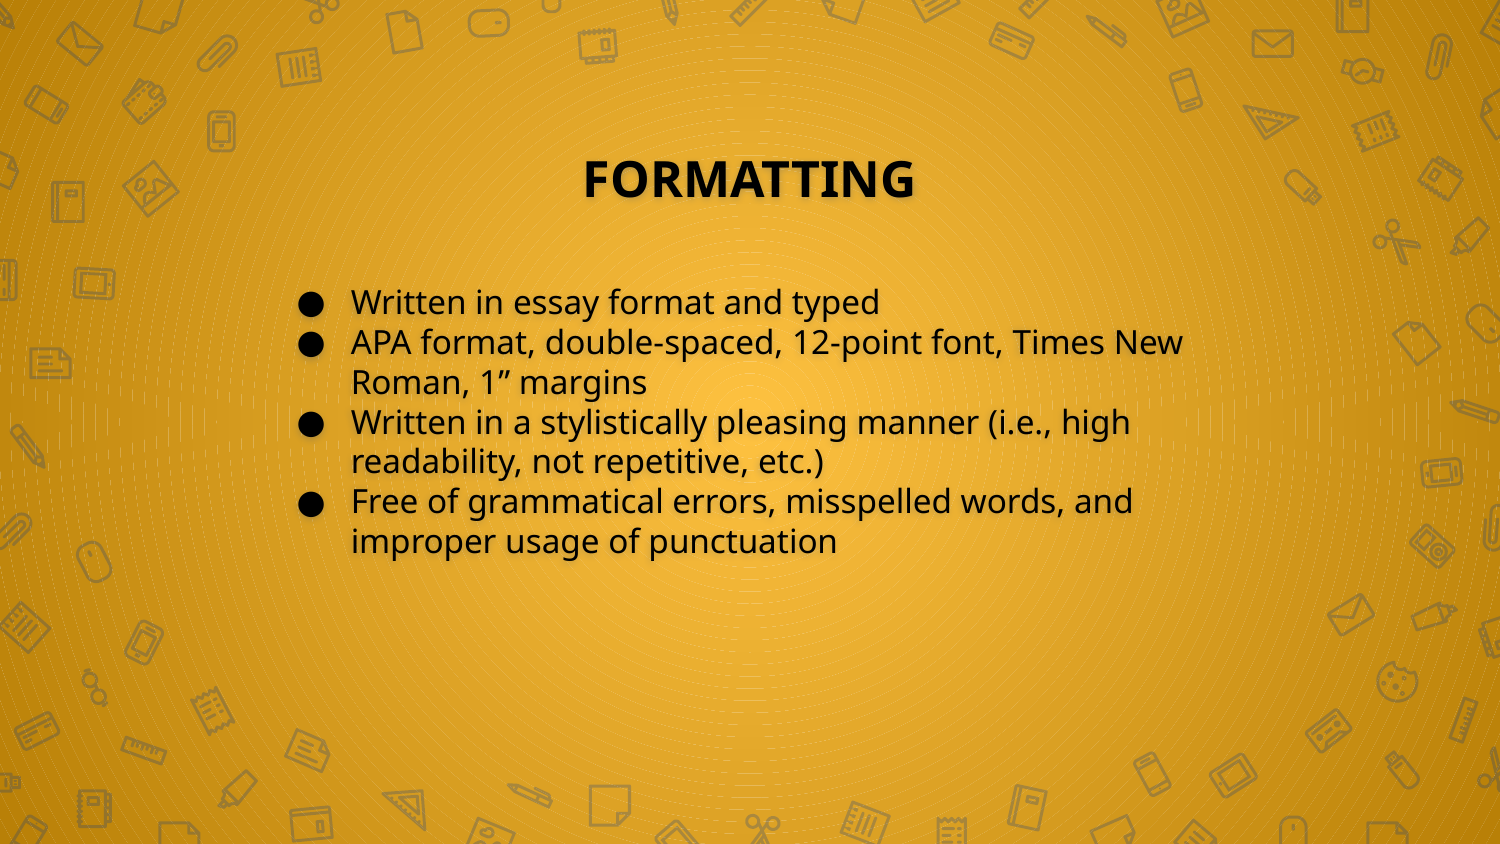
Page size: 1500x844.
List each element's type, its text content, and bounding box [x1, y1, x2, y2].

subtitle Written in essay format and typed APA format, double-spaced, 12-point font, Times New Roman, 1” margins Written in a stylistically pleasing manner (i.e., high readability, not repetitive, etc.) Free of grammatical errors, misspelled words, and improper usage of punctuation [268, 237, 1232, 382]
title FORMATTING [431, 116, 1069, 236]
